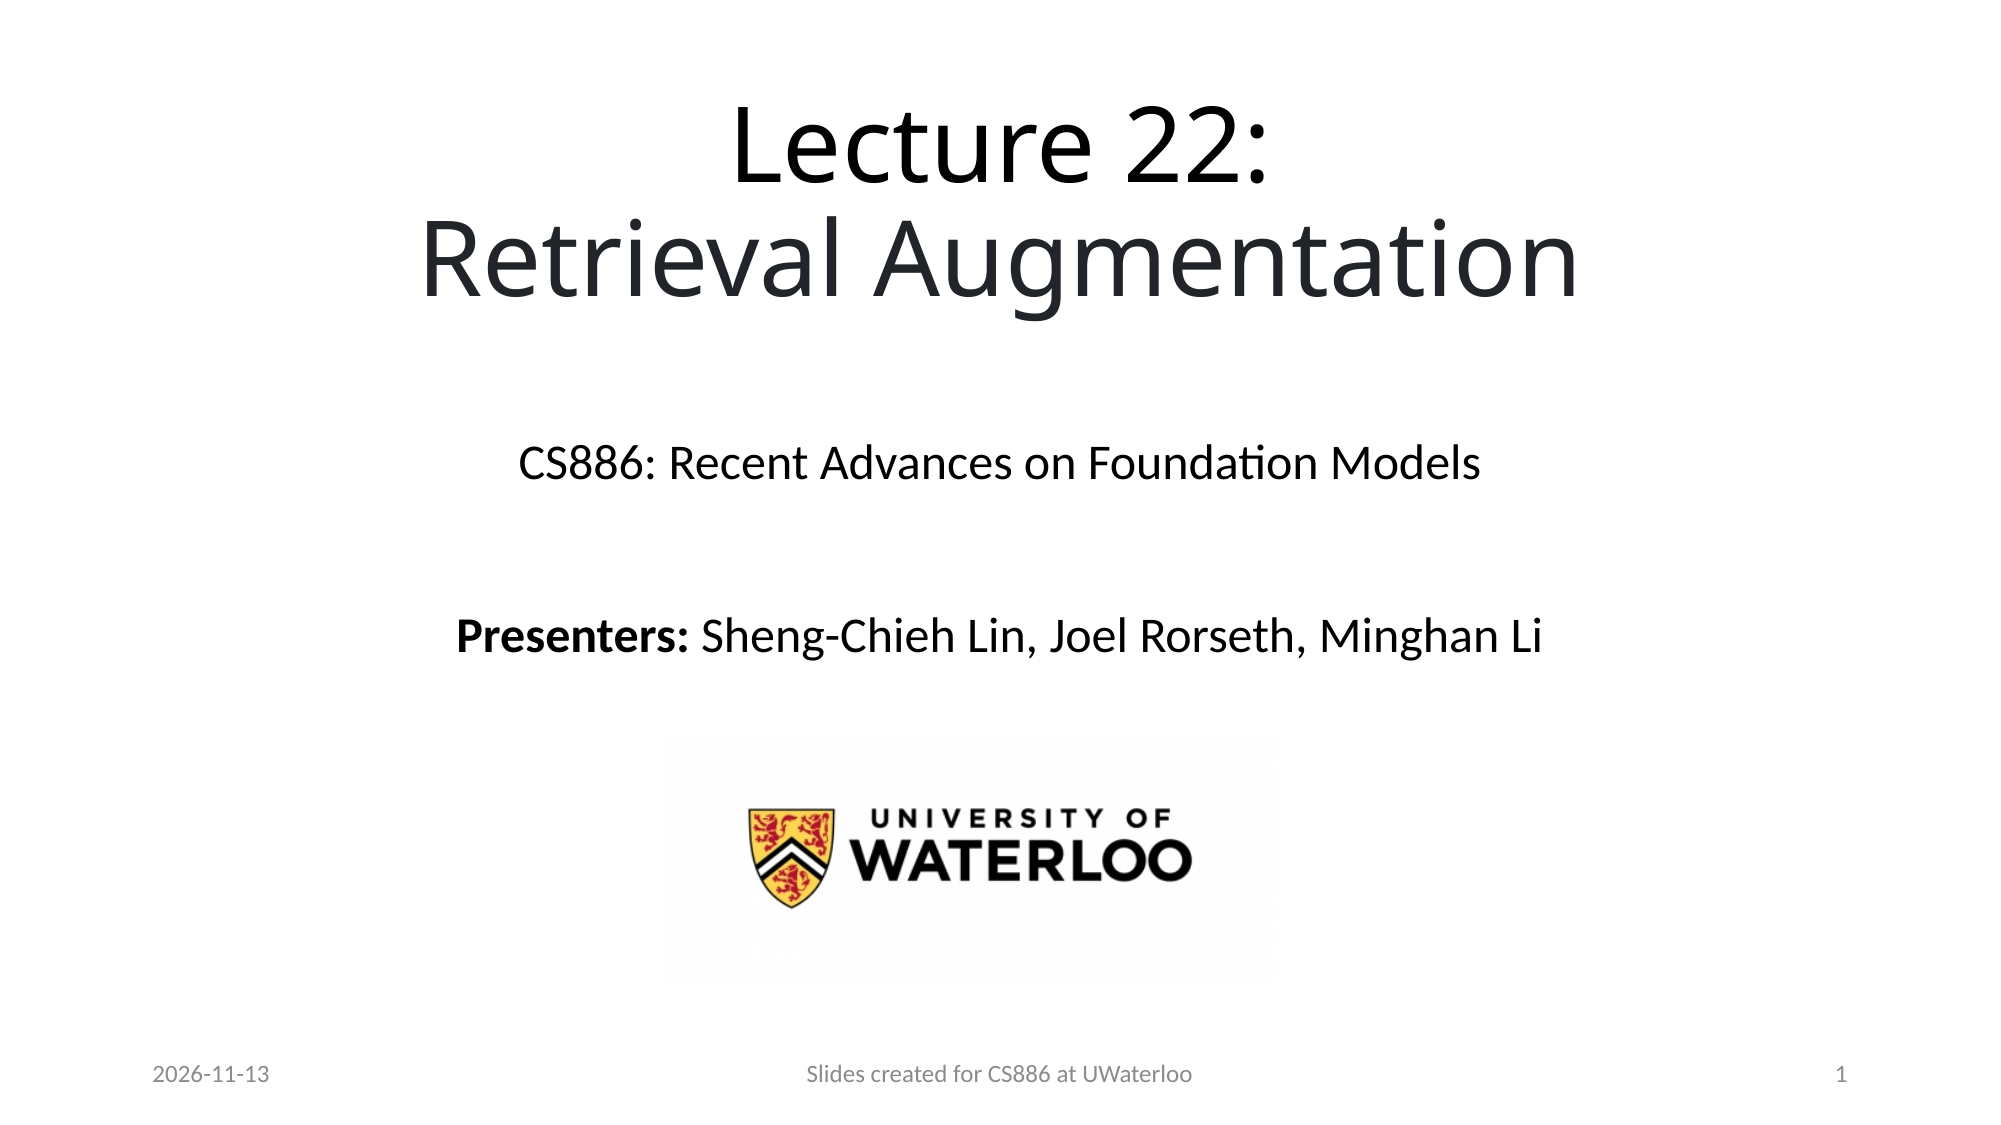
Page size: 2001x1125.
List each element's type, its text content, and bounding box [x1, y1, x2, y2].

footer Slides created for CS886 at UWaterloo [662, 1042, 1338, 1103]
slide_number 1 [1412, 1042, 1863, 1103]
picture [662, 737, 1277, 983]
title Lecture 22: Retrieval Augmentation [249, 83, 1750, 327]
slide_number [137, 1042, 588, 1103]
subtitle Presenters: Sheng-Chieh Lin, Joel Rorseth, Minghan Li [249, 601, 1750, 711]
